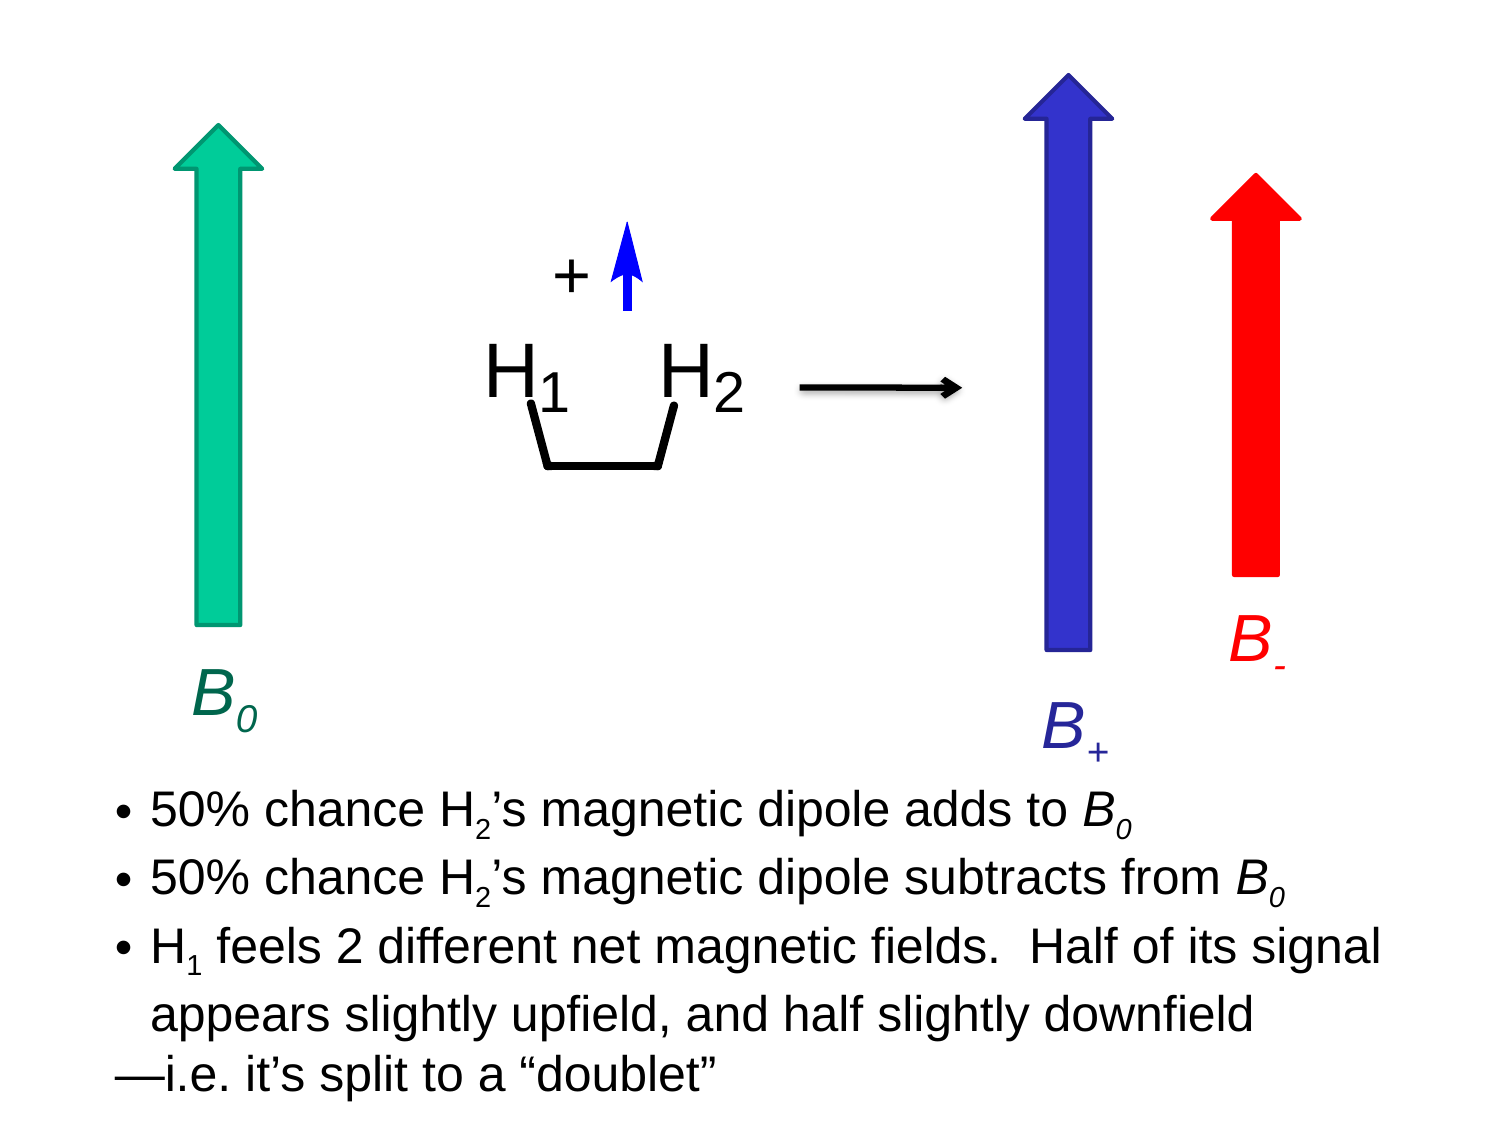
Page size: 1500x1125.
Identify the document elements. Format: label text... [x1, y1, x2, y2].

text_box B+ [1026, 675, 1124, 769]
text_box [1022, 72, 1115, 653]
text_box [472, 324, 763, 488]
text_box [1210, 172, 1302, 578]
text_box B- [1213, 587, 1301, 694]
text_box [599, 212, 788, 329]
text_box + [537, 224, 594, 320]
text_box 50% chance H2’s magnetic dipole adds to B0 50% chance H2’s magnetic dipole subtracts from B0 H1 feels 2 different net magnetic fields. Half of its signal appears slightly upfield, and half slightly downfield —i.e. it’s split to a “doublet” [99, 769, 1400, 1109]
text_box [172, 122, 265, 628]
text_box B0 [176, 641, 273, 748]
